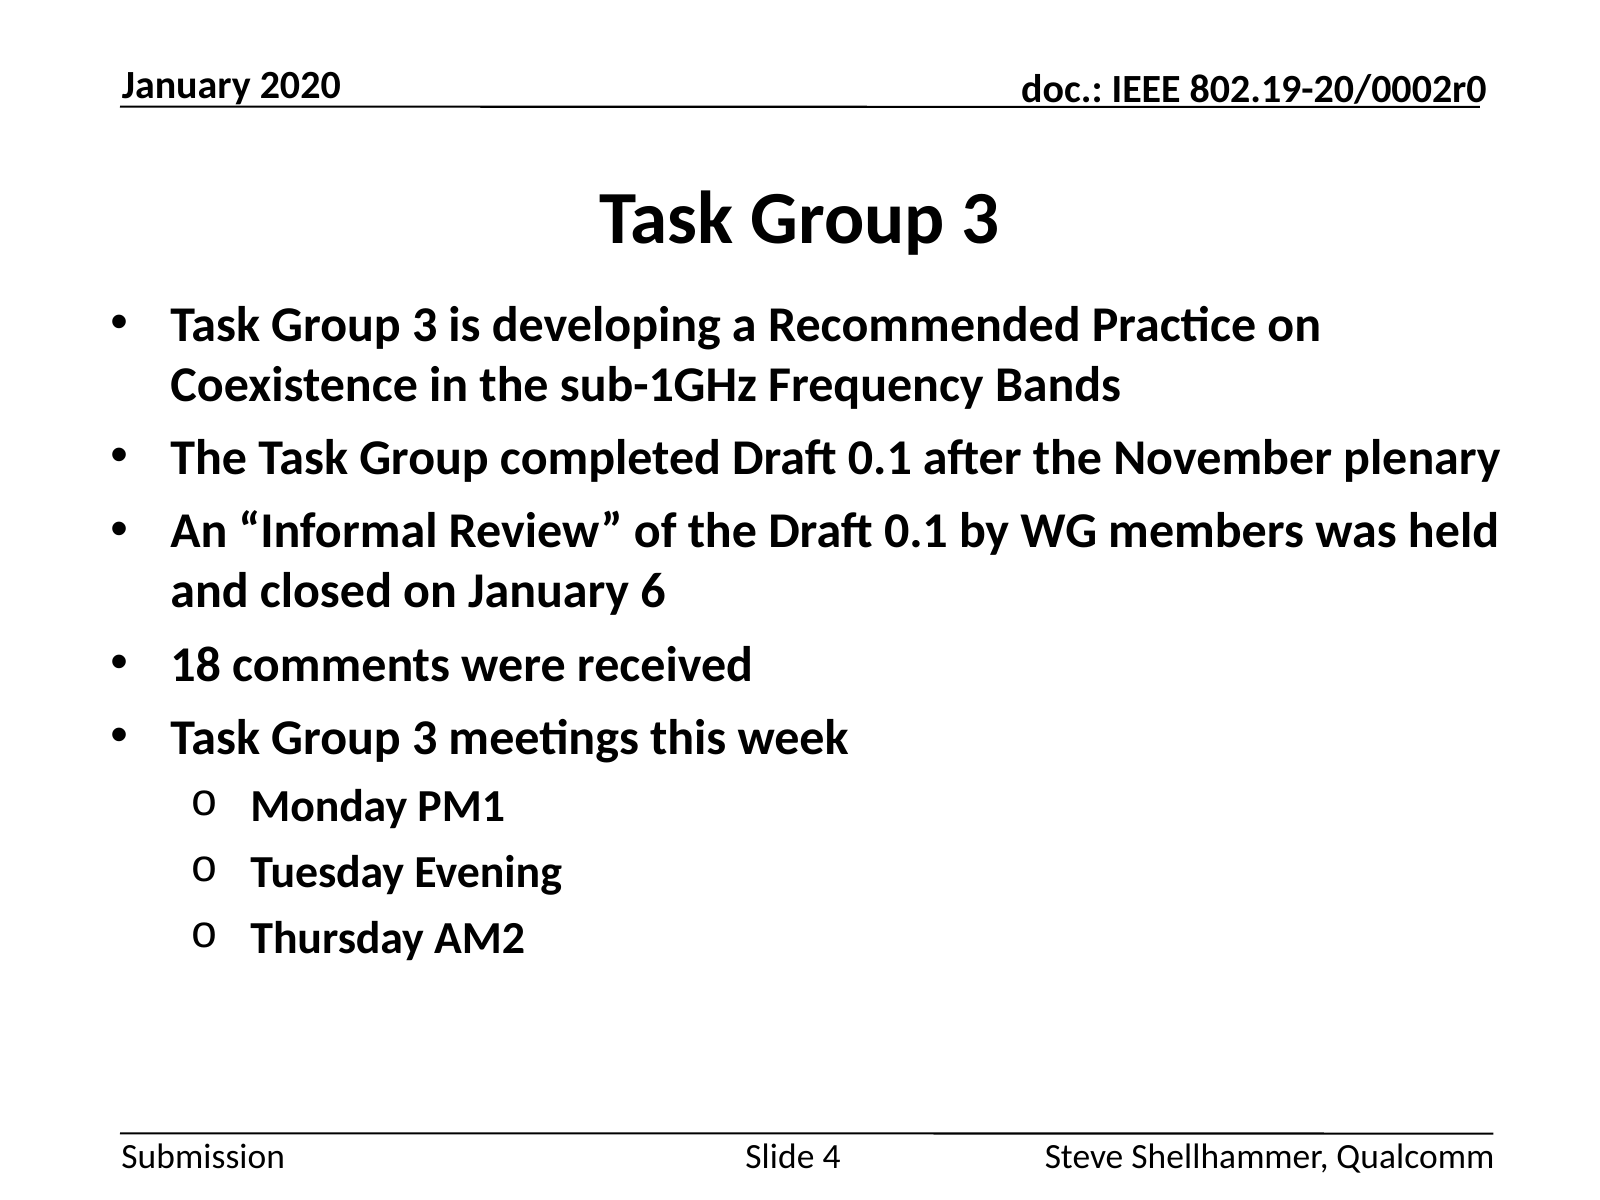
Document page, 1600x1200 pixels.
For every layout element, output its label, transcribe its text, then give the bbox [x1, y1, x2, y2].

footer Steve Shellhammer, Qualcomm [937, 1132, 1495, 1174]
title Task Group 3 [119, 119, 1480, 283]
slide_number Slide 4 [733, 1132, 854, 1197]
list Task Group 3 is developing a Recommended Practice on Coexistence in the sub-1GHz Frequency Bands The Task Group completed Draft 0.1 after the November plenary An “Informal Review” of the Draft 0.1 by WG members was held and closed on January 6 18 comments were received Task Group 3 meetings this week Monday PM1 Tuesday Evening Thursday AM2 [94, 283, 1538, 1063]
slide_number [121, 58, 451, 107]
